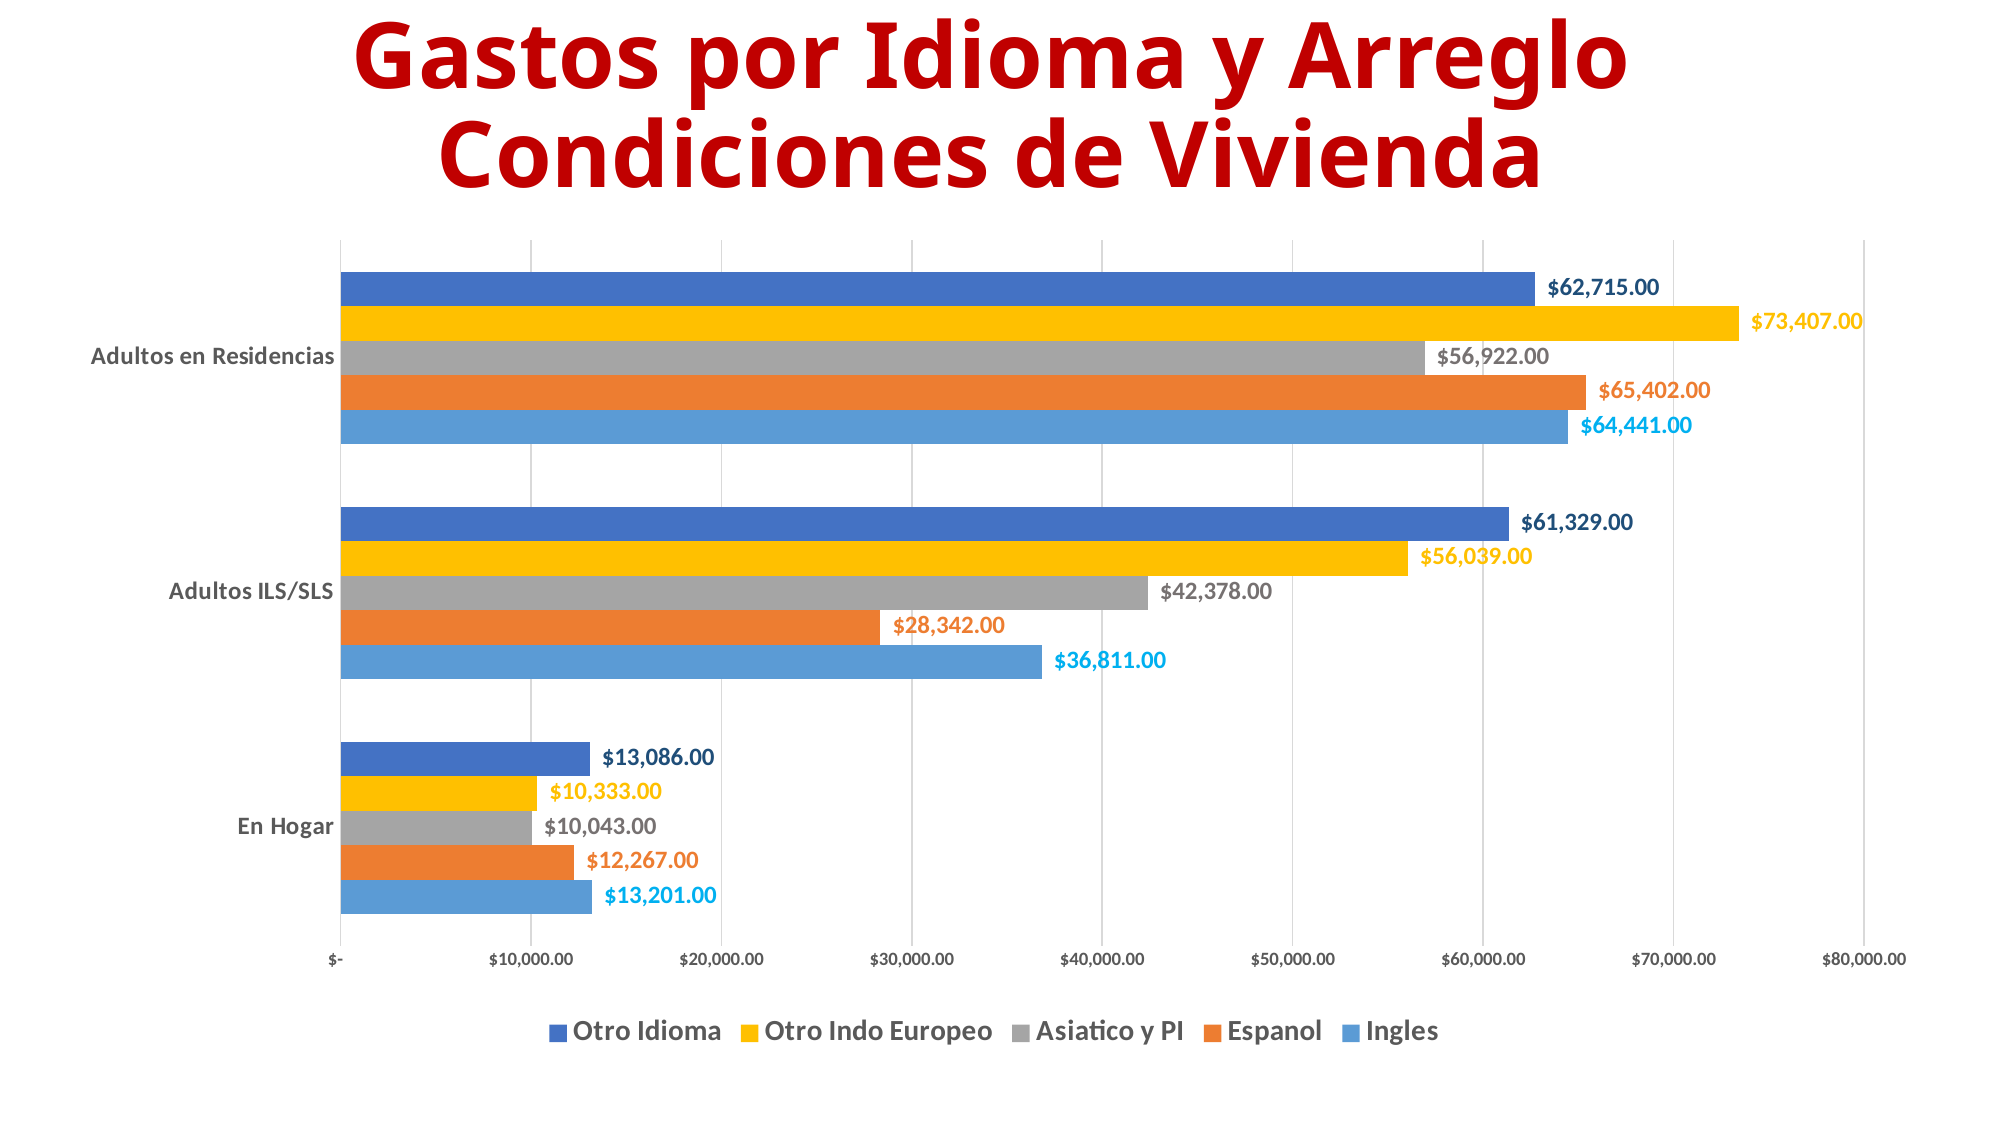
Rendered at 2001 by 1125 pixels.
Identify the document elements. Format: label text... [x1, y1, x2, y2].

title Gastos por Idioma y Arreglo Condiciones de Vivienda [128, 0, 1854, 217]
chart [65, 217, 1924, 1055]
